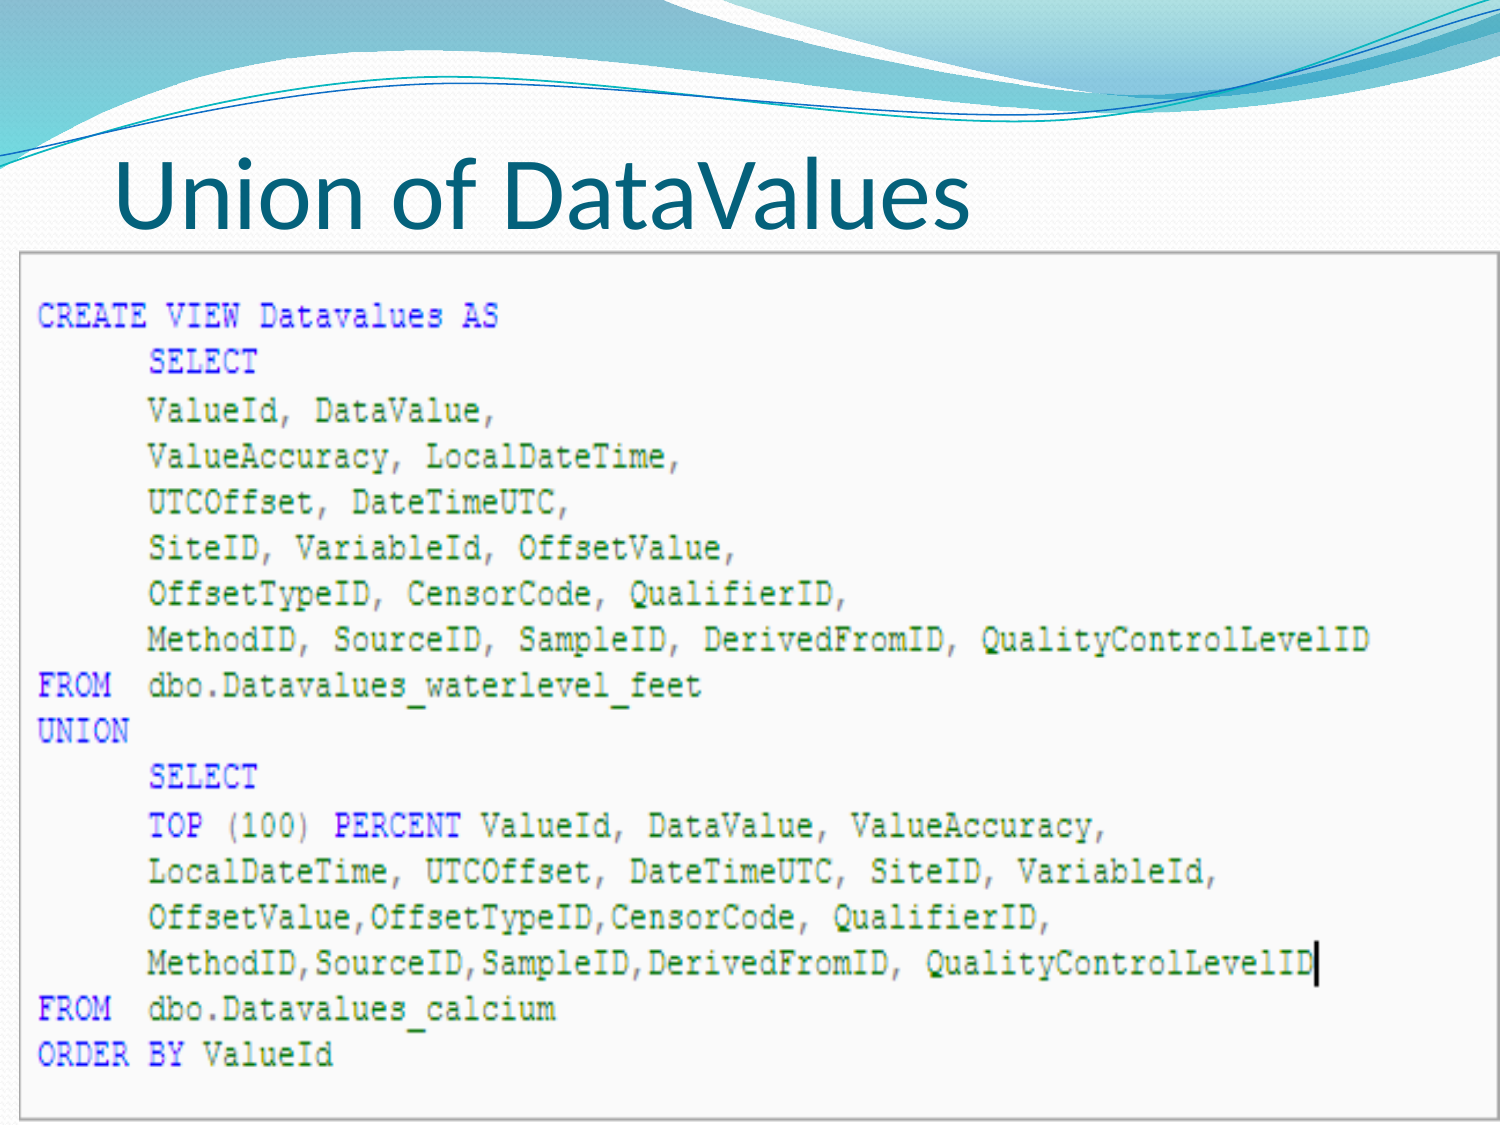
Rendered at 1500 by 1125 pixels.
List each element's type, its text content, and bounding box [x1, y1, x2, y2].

title Union of DataValues [112, 62, 1463, 249]
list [19, 249, 1500, 1125]
